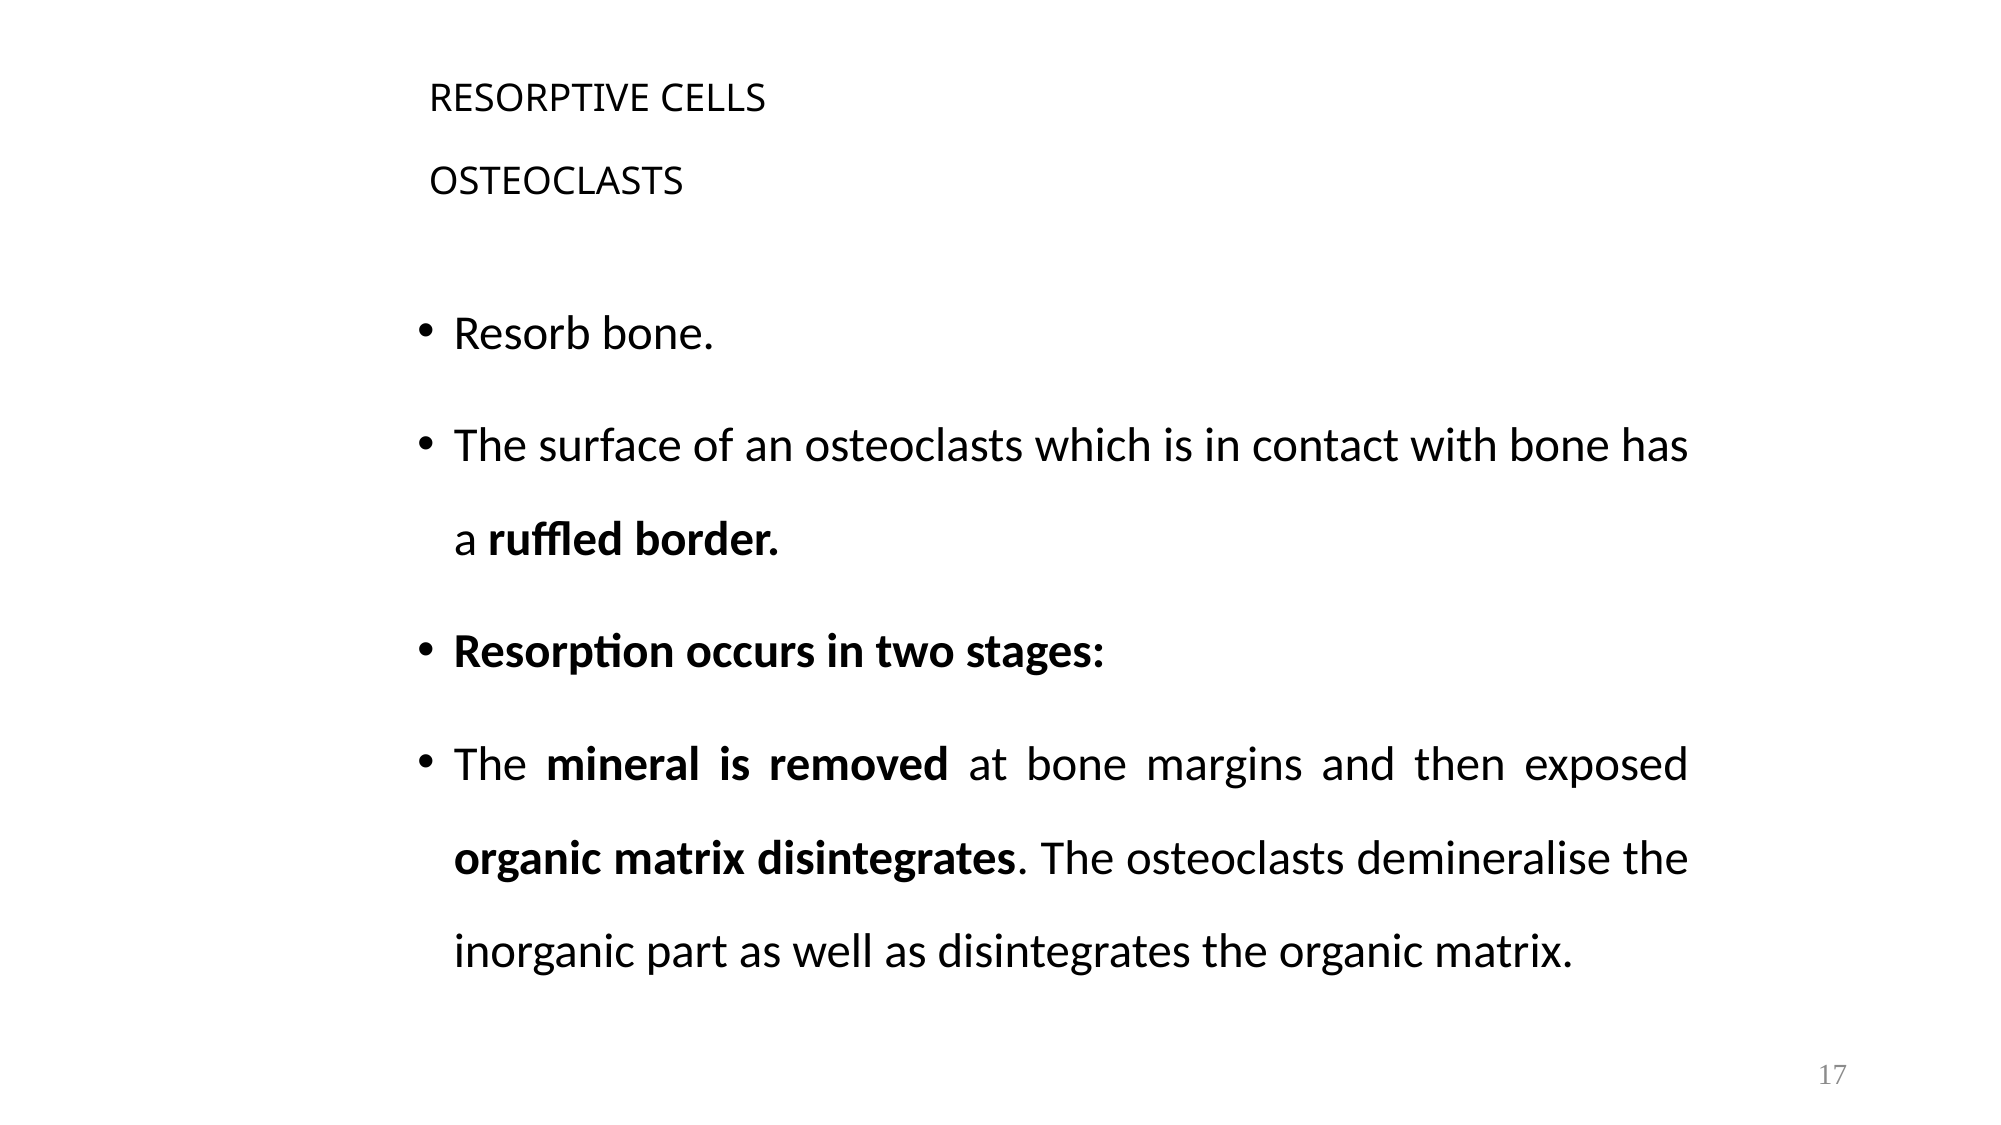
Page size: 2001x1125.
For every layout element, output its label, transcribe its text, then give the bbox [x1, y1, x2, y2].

title RESORPTIVE CELLS OSTEOCLASTS [414, 70, 1645, 211]
slide_number 17 [1412, 1042, 1863, 1103]
list Resorb bone. The surface of an osteoclasts which is in contact with bone has a ruffled border. Resorption occurs in two stages: The mineral is removed at bone margins and then exposed organic matrix disintegrates. The osteoclasts demineralise the inorganic part as well as disintegrates the organic matrix. [402, 257, 1704, 1079]
